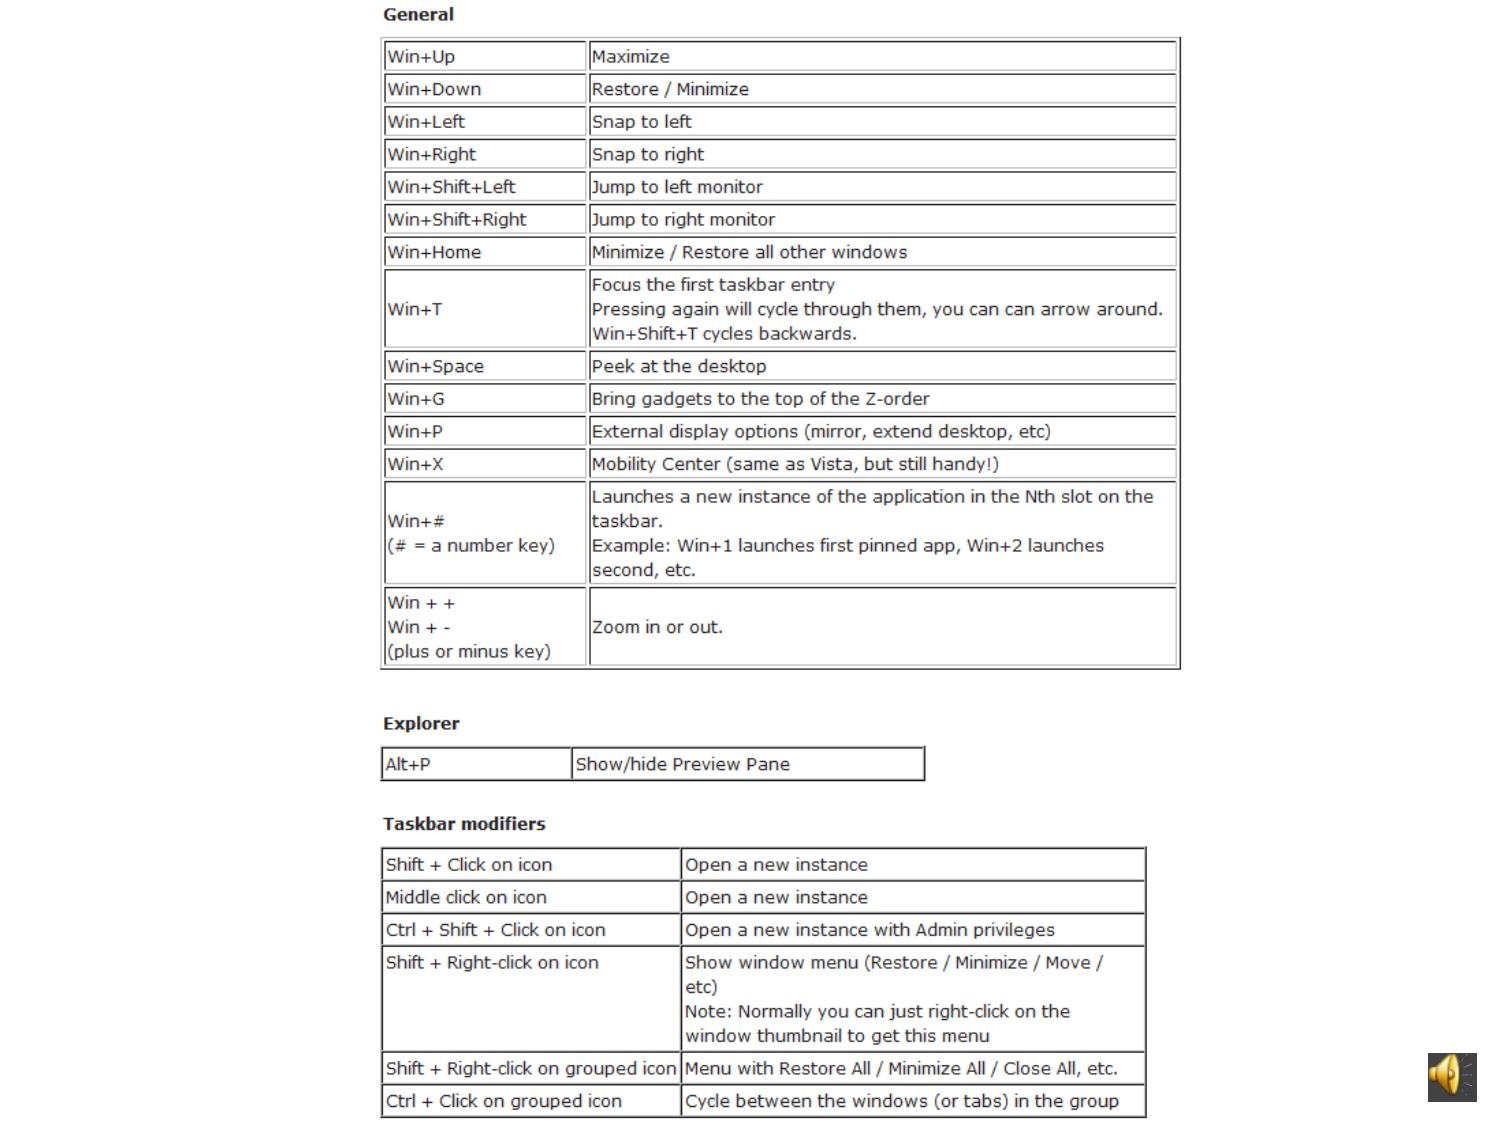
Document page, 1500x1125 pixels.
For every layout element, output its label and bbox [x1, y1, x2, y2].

picture [1427, 1052, 1478, 1103]
list [374, 0, 1188, 1125]
